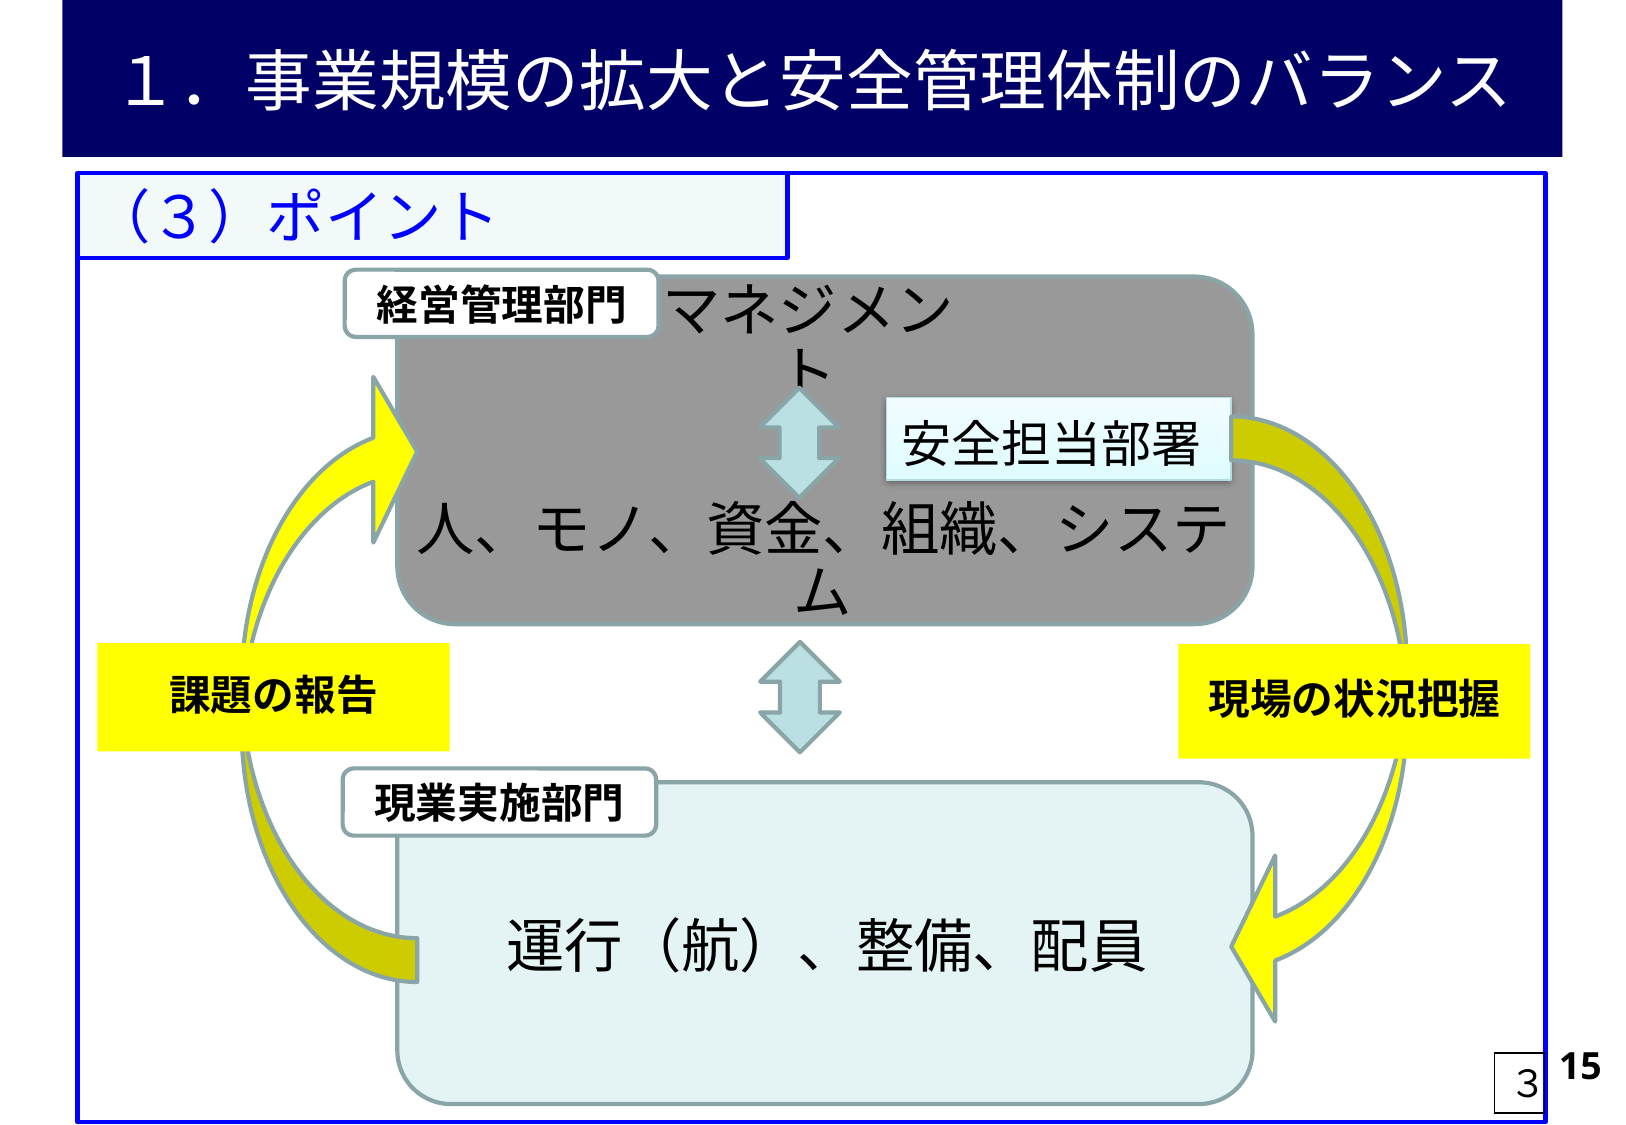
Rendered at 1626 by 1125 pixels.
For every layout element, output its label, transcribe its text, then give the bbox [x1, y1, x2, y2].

text_box 経営管理部門 [342, 267, 661, 340]
slide_number 15 [1237, 1034, 1617, 1113]
text_box [240, 752, 420, 985]
text_box ３ [1494, 1053, 1545, 1113]
text_box 課題の報告 [97, 643, 450, 752]
title １．事業規模の拡大と安全管理体制のバランス [62, 0, 1563, 157]
text_box （３）ポイント [77, 173, 788, 258]
text_box [241, 374, 420, 643]
text_box 現業実施部門 [340, 766, 659, 838]
text_box [75, 171, 1548, 1124]
